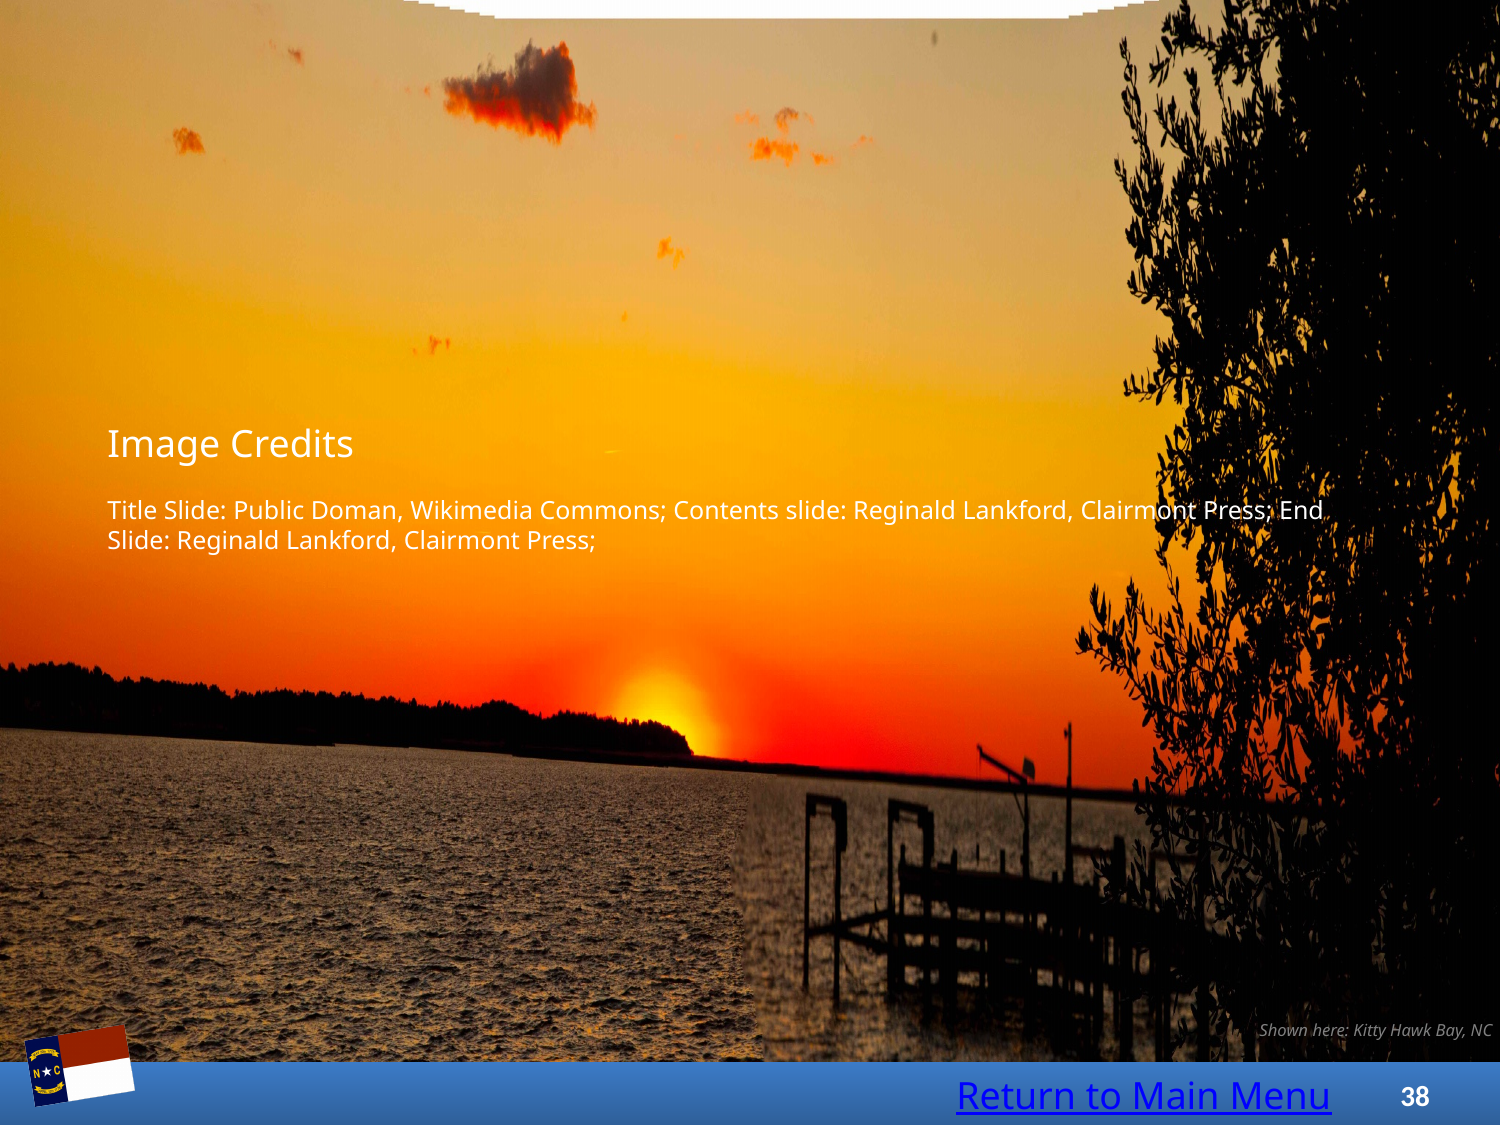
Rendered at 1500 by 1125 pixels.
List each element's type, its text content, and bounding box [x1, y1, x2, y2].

text_box Image Credits Title Slide: Public Doman, Wikimedia Commons; Contents slide: Reginald Lankford, Clairmont Press; End Slide: Reginald Lankford, Clairmont Press; [99, 412, 1400, 563]
picture [0, 0, 1500, 1107]
slide_number 38 [1385, 1070, 1438, 1120]
text_box Return to Main Menu [948, 1064, 1339, 1125]
text_box Shown here: Kitty Hawk Bay, NC [1162, 1012, 1500, 1048]
